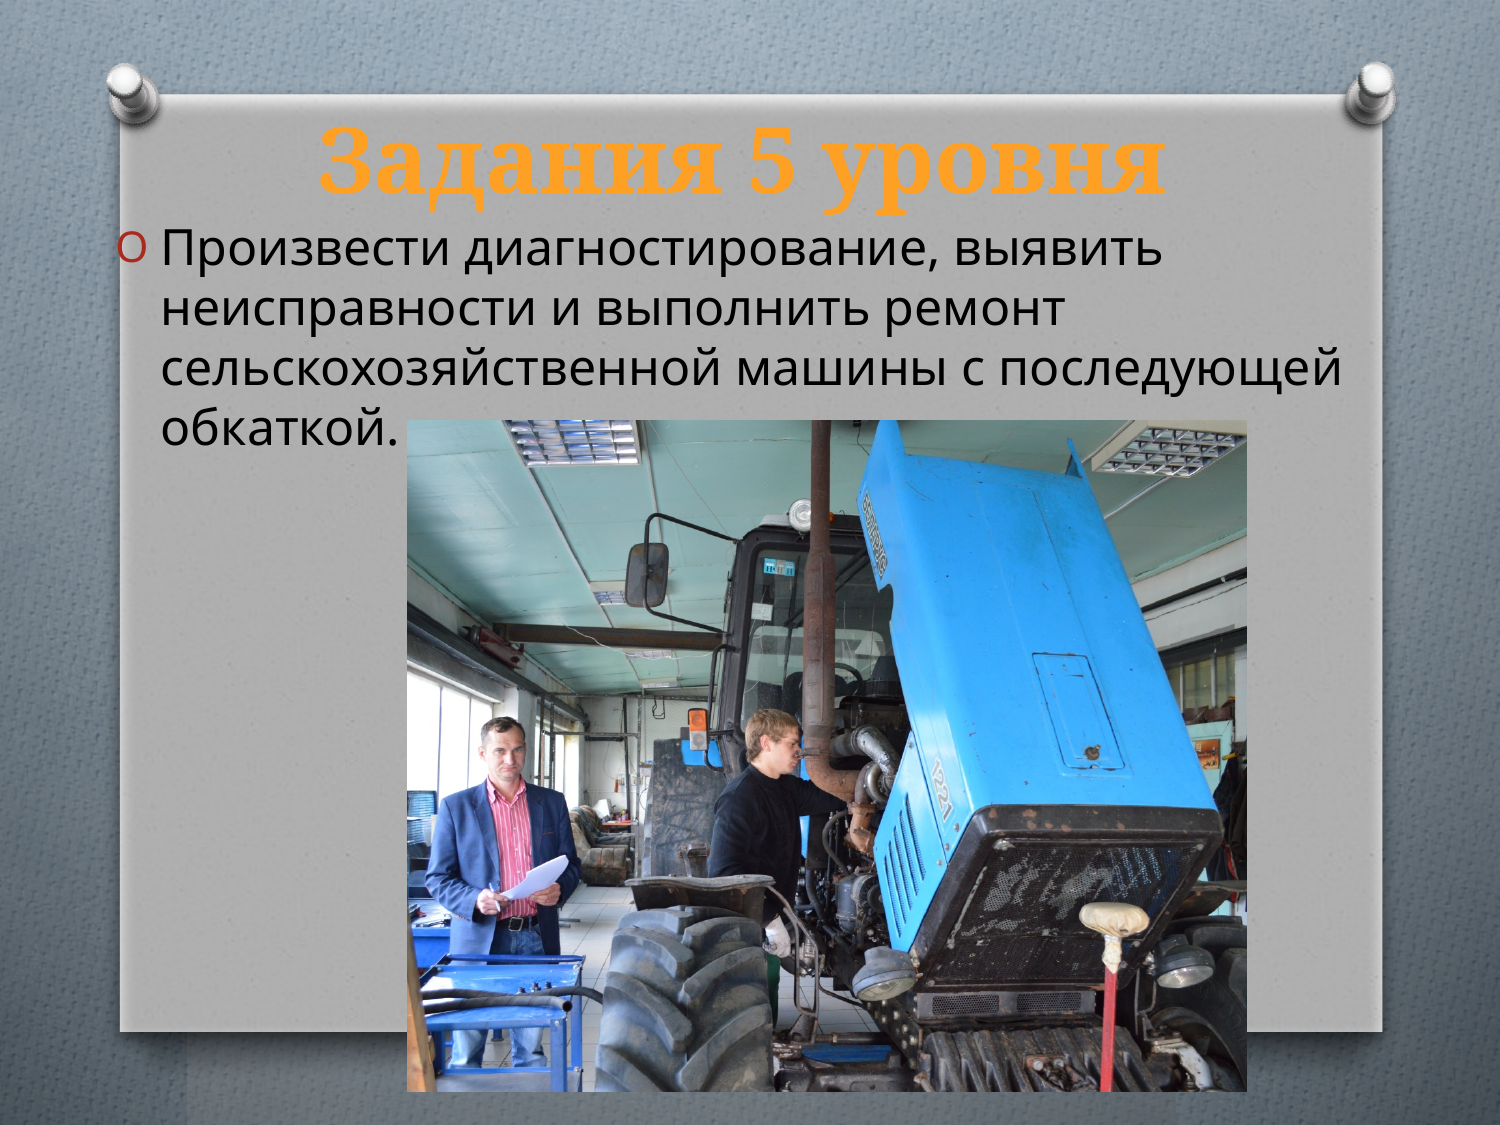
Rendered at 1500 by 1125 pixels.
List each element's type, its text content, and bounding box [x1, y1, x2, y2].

picture [407, 420, 1247, 1093]
list Произвести диагностирование, выявить неисправности и выполнить ремонт сельскохозяйственной машины с последующей обкаткой. [100, 208, 1400, 468]
picture [1317, 35, 1439, 156]
picture [75, 29, 198, 153]
title Задания 5 уровня [171, 90, 1314, 208]
